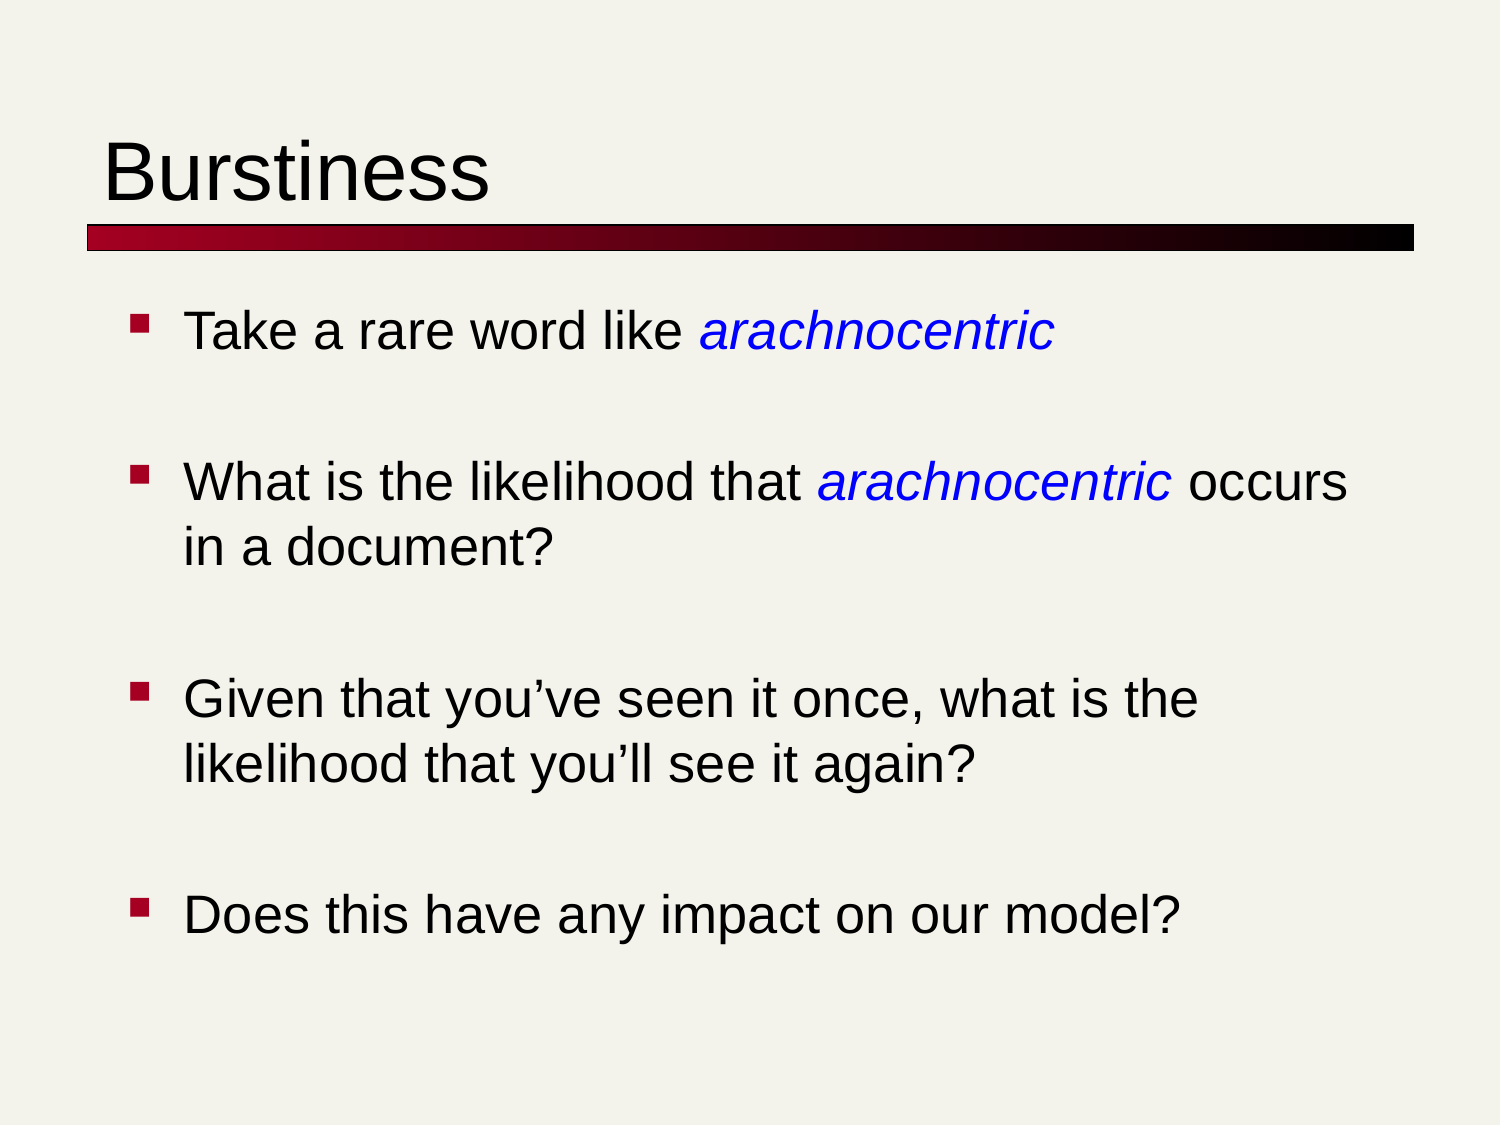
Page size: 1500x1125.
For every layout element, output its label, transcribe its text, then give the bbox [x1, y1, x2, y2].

list Take a rare word like arachnocentric What is the likelihood that arachnocentric occurs in a document? Given that you’ve seen it once, what is the likelihood that you’ll see it again? Does this have any impact on our model? [112, 287, 1388, 1088]
title Burstiness [87, 62, 1413, 226]
